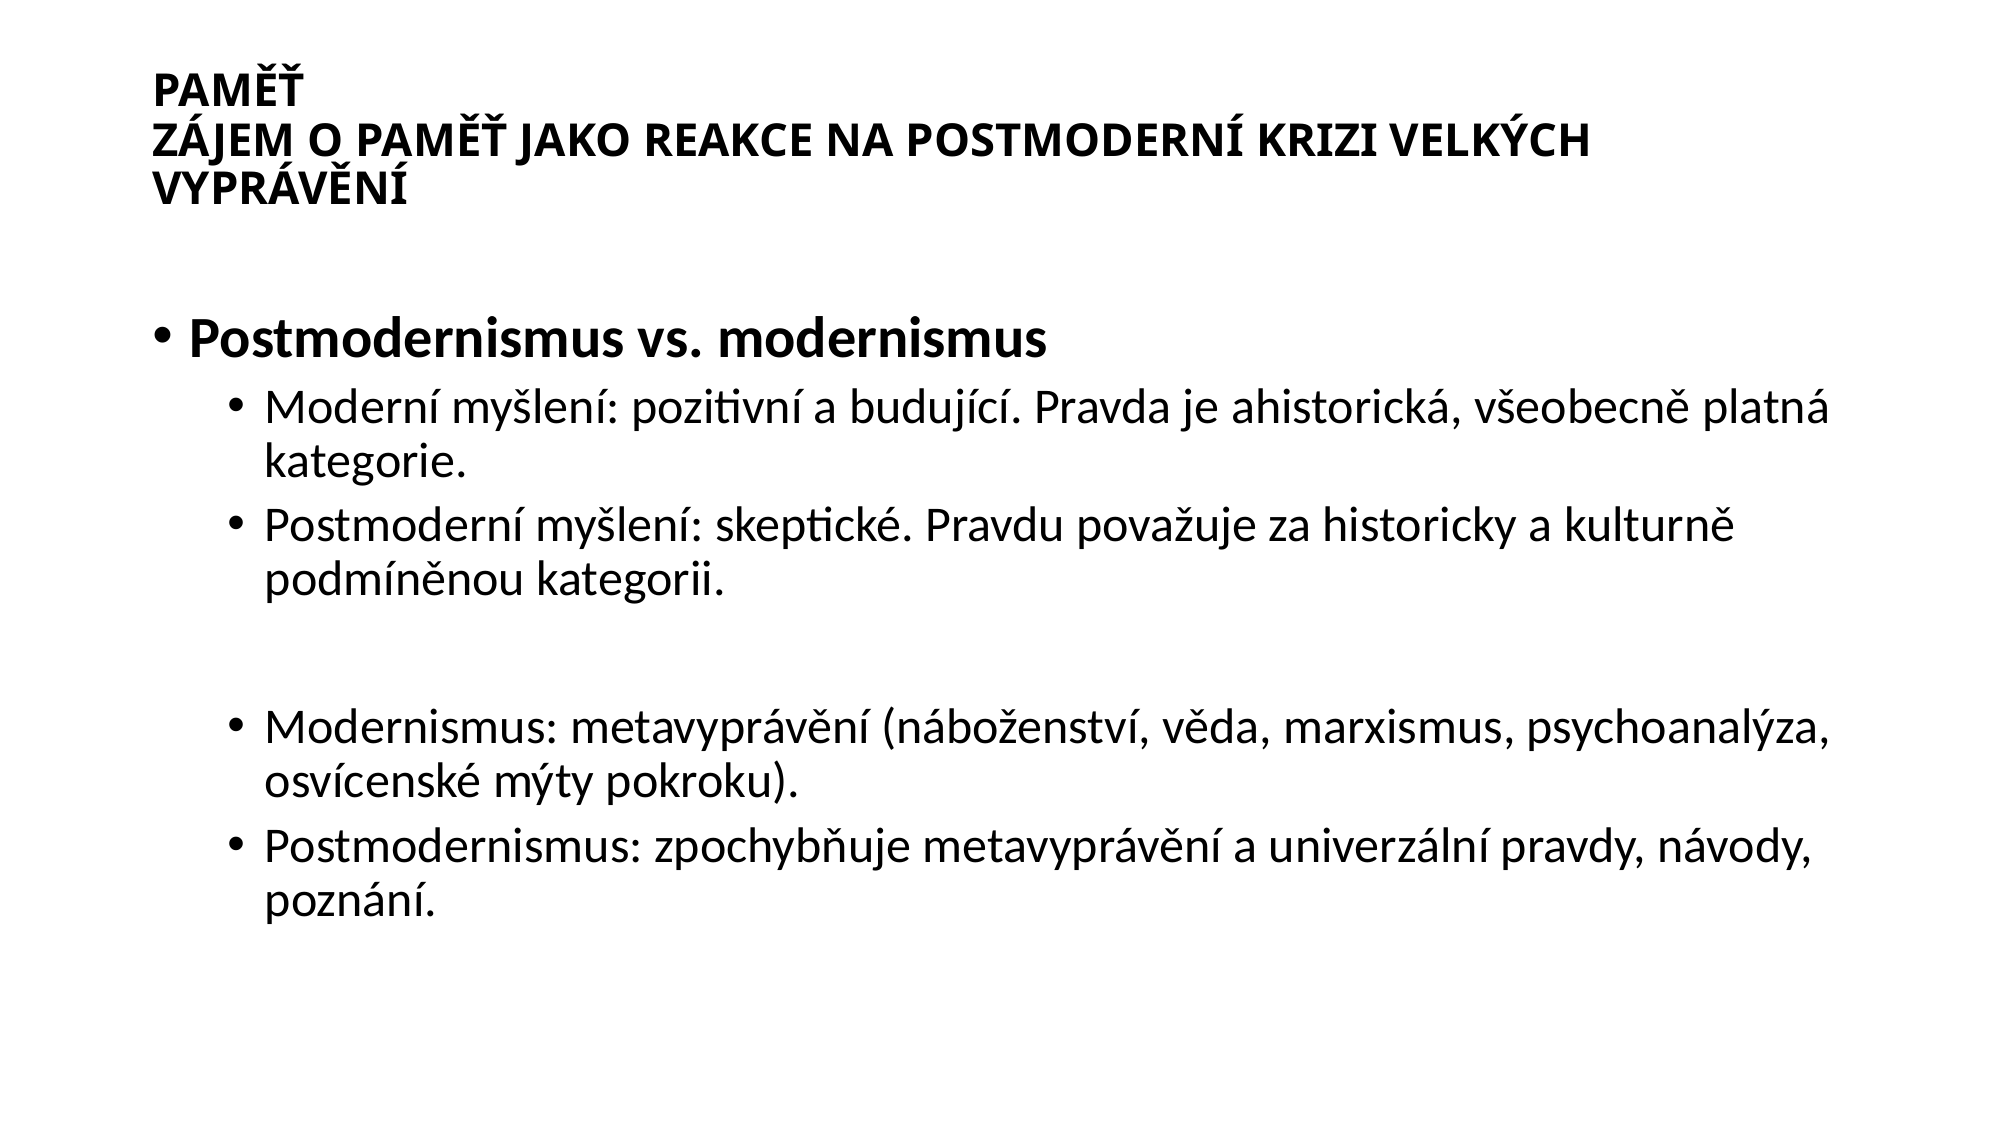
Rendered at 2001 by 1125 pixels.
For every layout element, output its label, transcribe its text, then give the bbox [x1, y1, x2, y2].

list Postmodernismus vs. modernismus Moderní myšlení: pozitivní a budující. Pravda je ahistorická, všeobecně platná kategorie. Postmoderní myšlení: skeptické. Pravdu považuje za historicky a kulturně podmíněnou kategorii. Modernismus: metavyprávění (náboženství, věda, marxismus, psychoanalýza, osvícenské mýty pokroku). Postmodernismus: zpochybňuje metavyprávění a univerzální pravdy, návody, poznání. [137, 299, 1863, 1014]
title PAMĚŤ ZÁJEM O PAMĚŤ JAKO REAKCE NA POSTMODERNÍ KRIZI VELKÝCH VYPRÁVĚNÍ [137, 59, 1863, 278]
